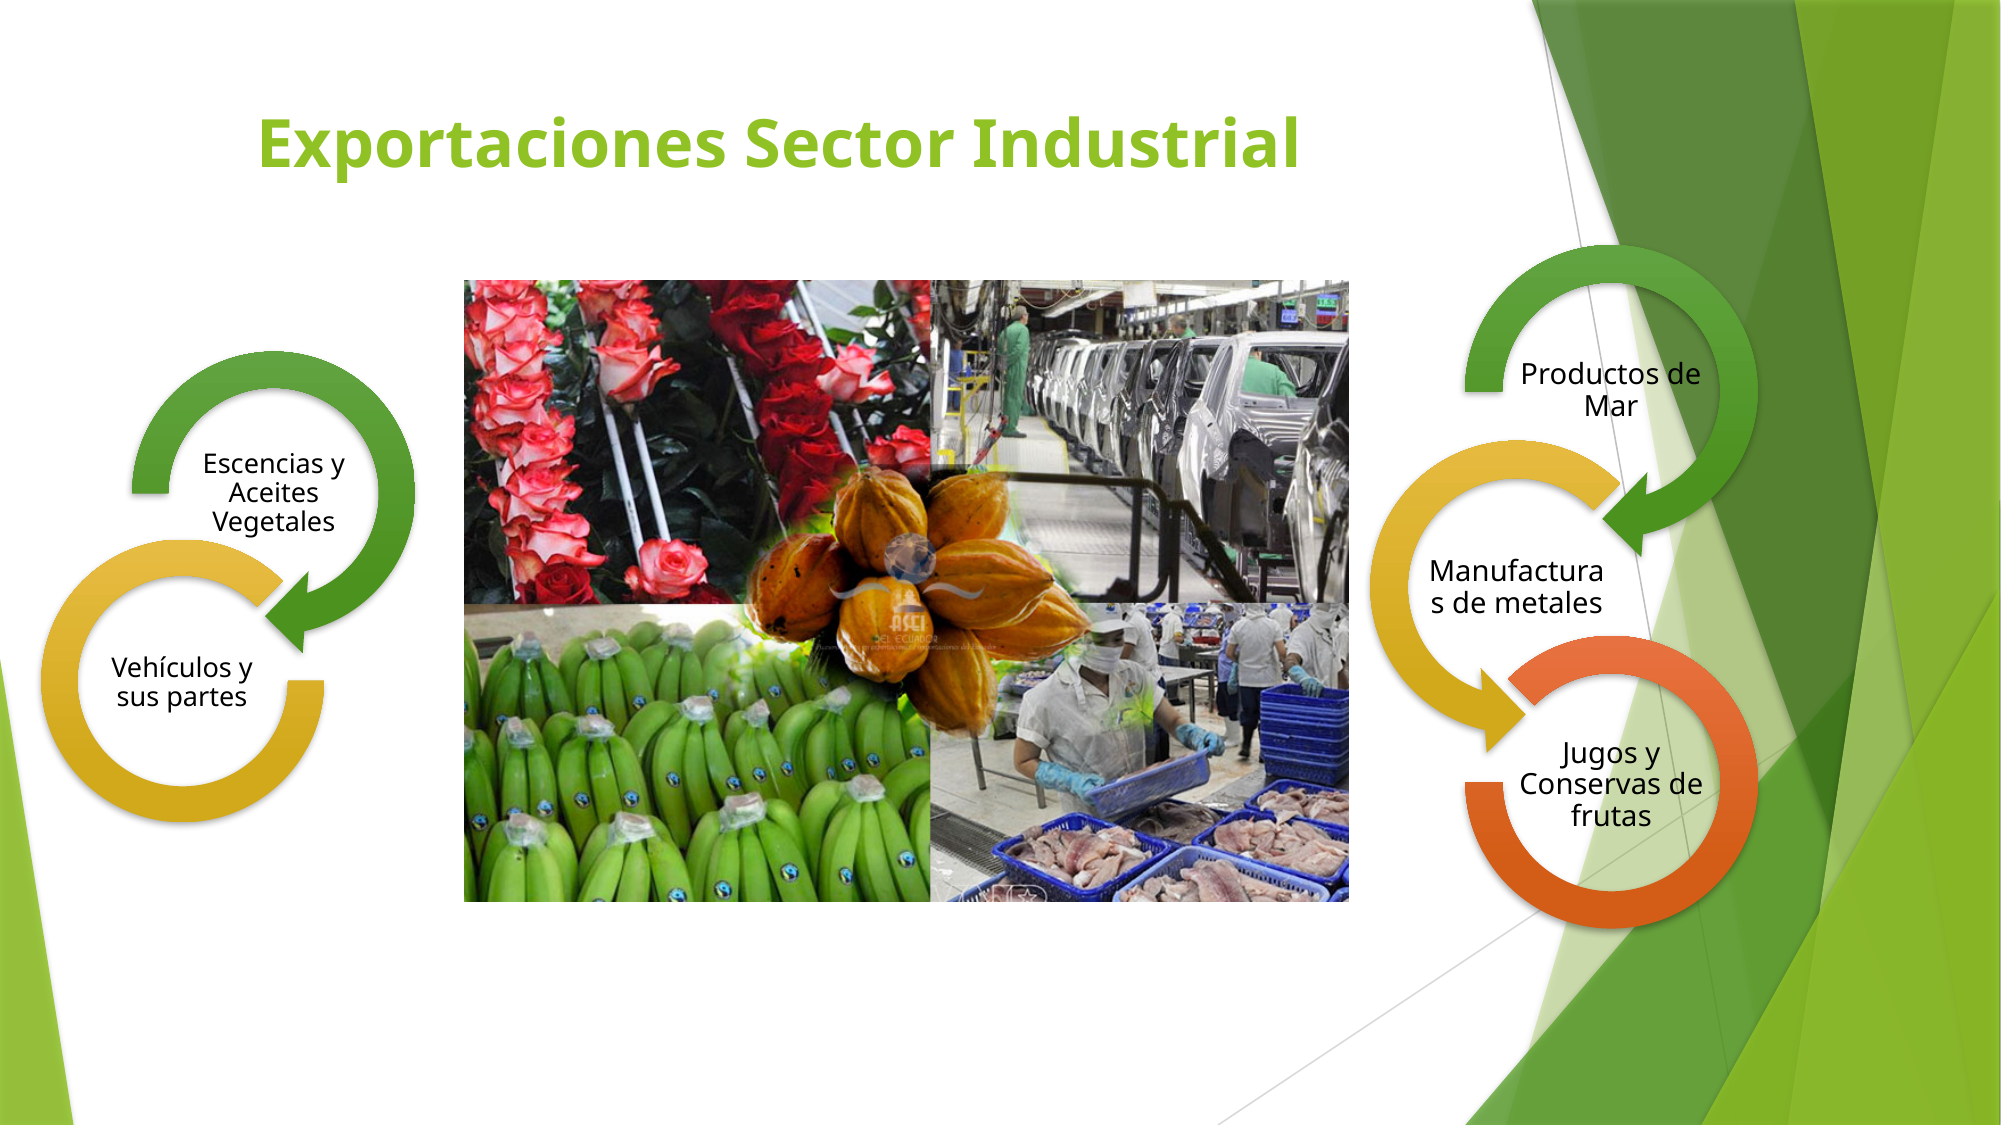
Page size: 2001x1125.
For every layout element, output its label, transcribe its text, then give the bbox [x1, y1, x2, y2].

picture [538, 280, 1243, 903]
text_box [0, 79, 538, 1072]
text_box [1243, 128, 1885, 1022]
title Exportaciones Sector Industrial [542, 93, 1485, 222]
